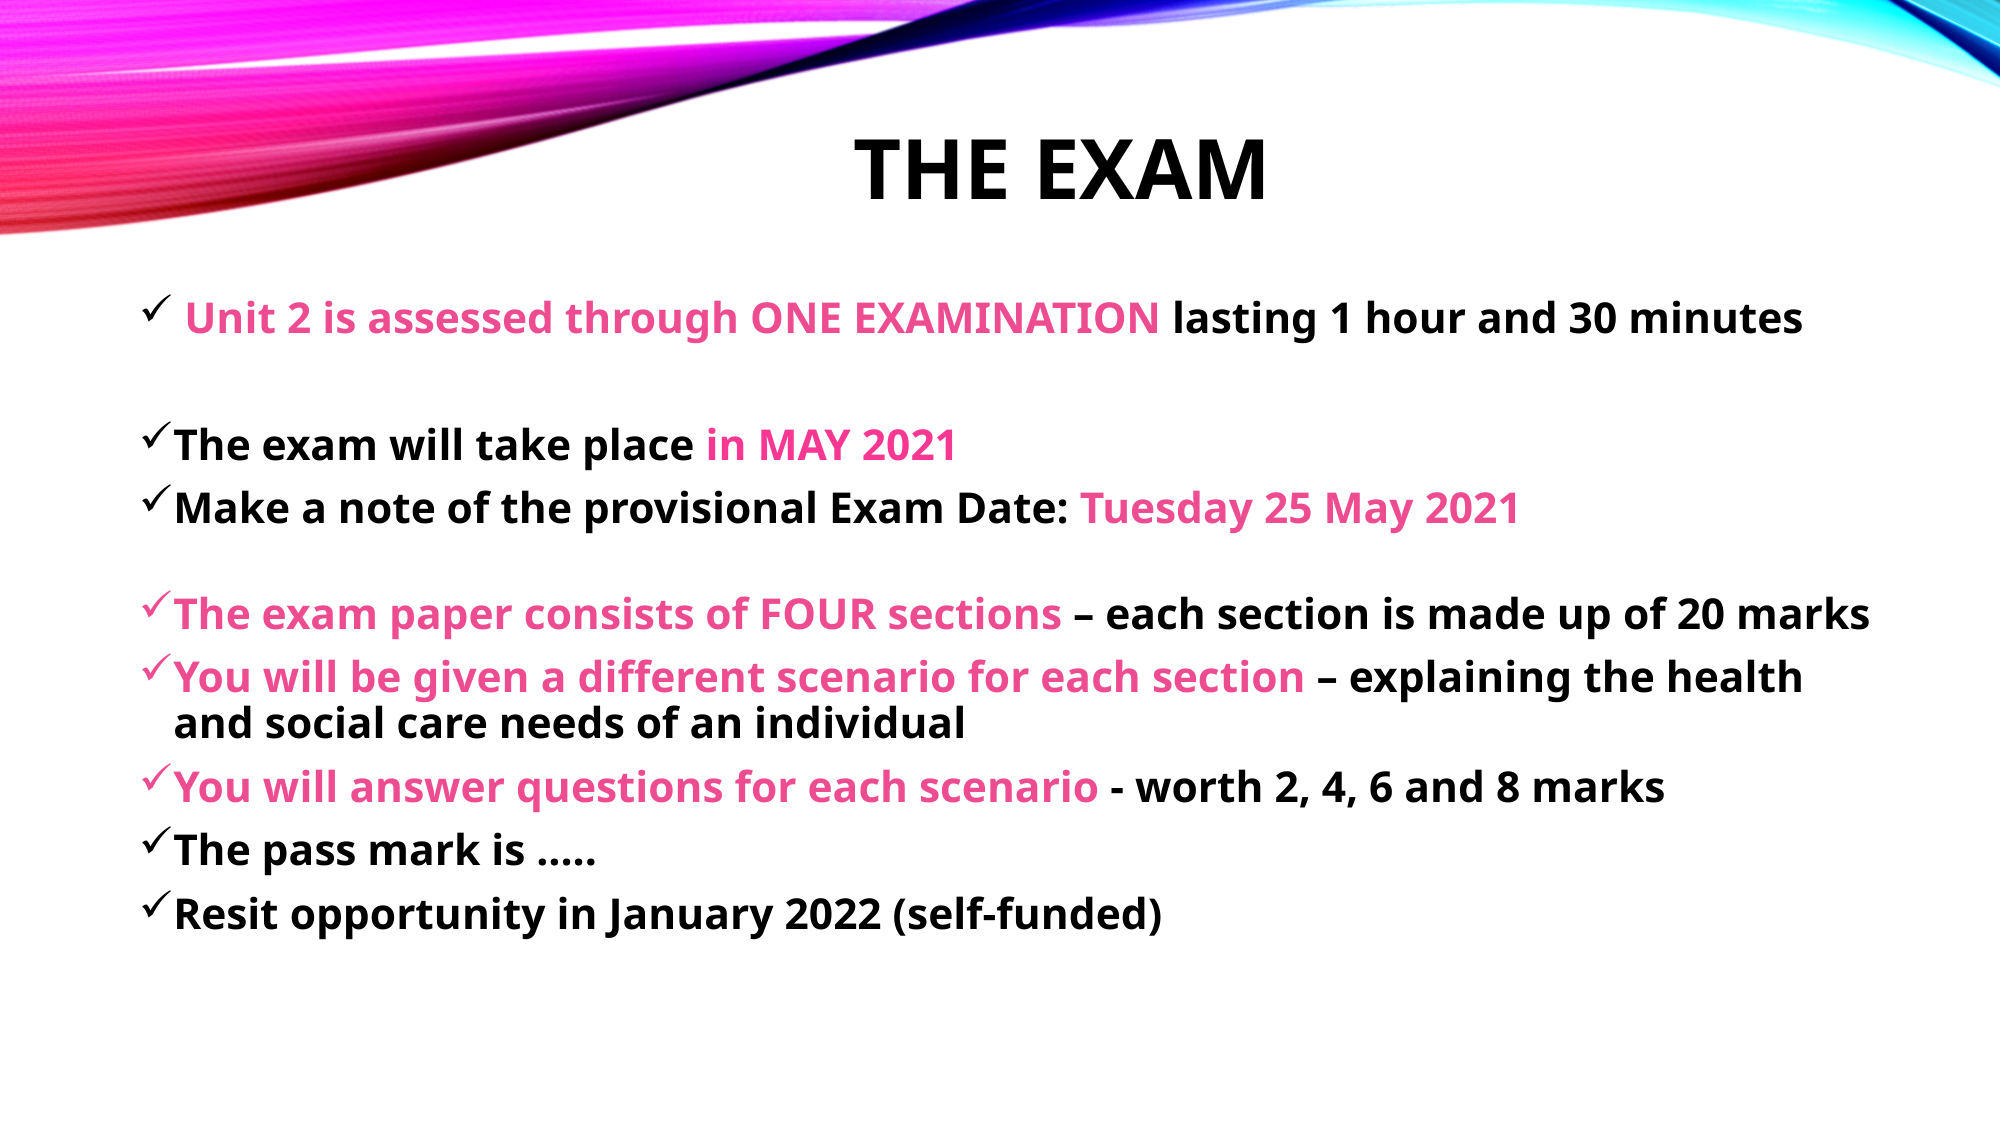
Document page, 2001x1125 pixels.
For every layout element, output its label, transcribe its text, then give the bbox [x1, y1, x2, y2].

list Unit 2 is assessed through ONE EXAMINATION lasting 1 hour and 30 minutes The exam will take place in MAY 2021 Make a note of the provisional Exam Date: Tuesday 25 May 2021 The exam paper consists of FOUR sections – each section is made up of 20 marks You will be given a different scenario for each section – explaining the health and social care needs of an individual You will answer questions for each scenario - worth 2, 4, 6 and 8 marks The pass mark is ….. Resit opportunity in January 2022 (self-funded) [123, 225, 1899, 972]
title The exaM [299, 66, 1826, 225]
picture [1910, 0, 2000, 45]
picture [0, 0, 2000, 237]
picture [1890, 0, 2000, 75]
